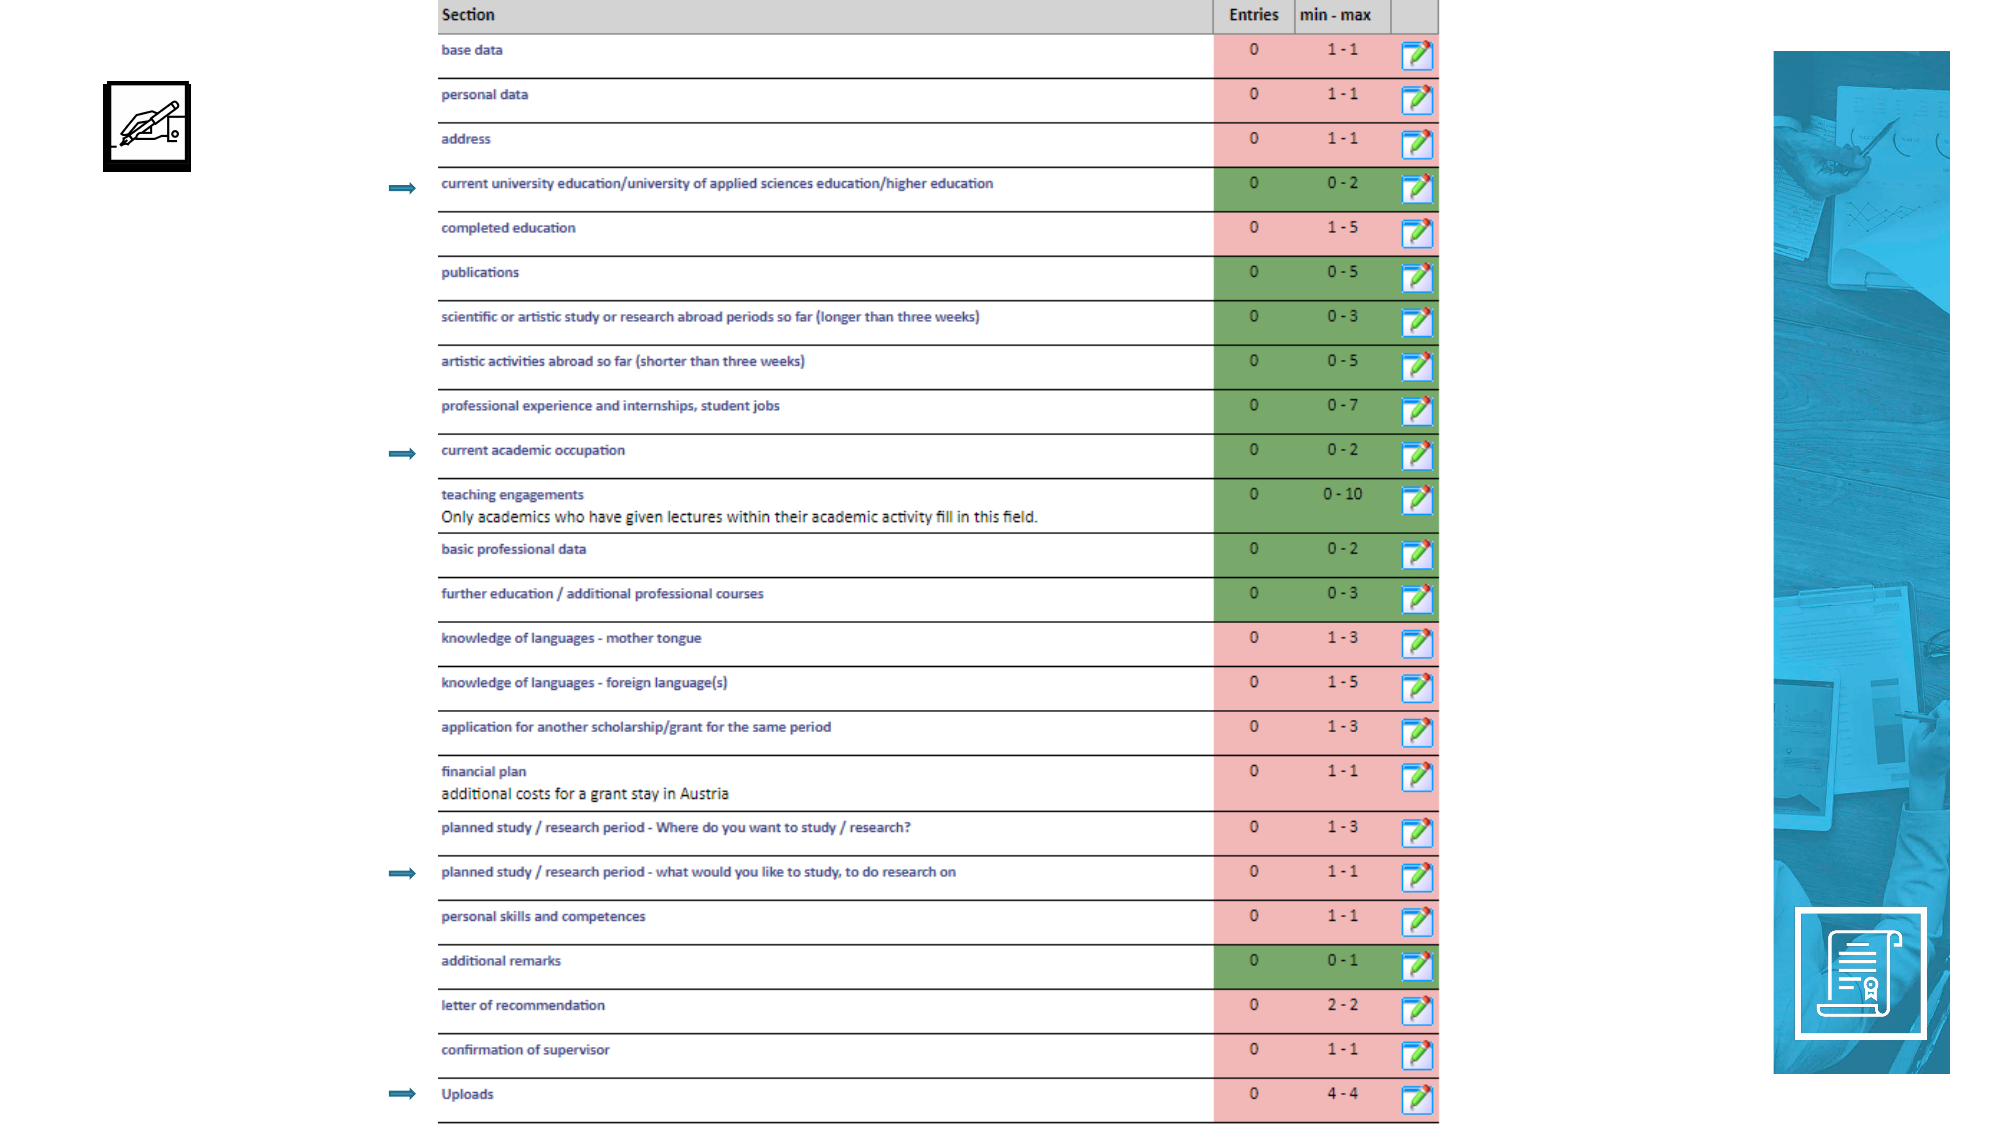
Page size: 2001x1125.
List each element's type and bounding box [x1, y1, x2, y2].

picture [1773, 51, 1950, 1074]
text_box [388, 181, 416, 195]
picture [103, 81, 191, 172]
text_box [388, 867, 416, 880]
text_box [388, 1087, 416, 1101]
picture [438, 0, 1445, 1125]
text_box [388, 447, 416, 461]
